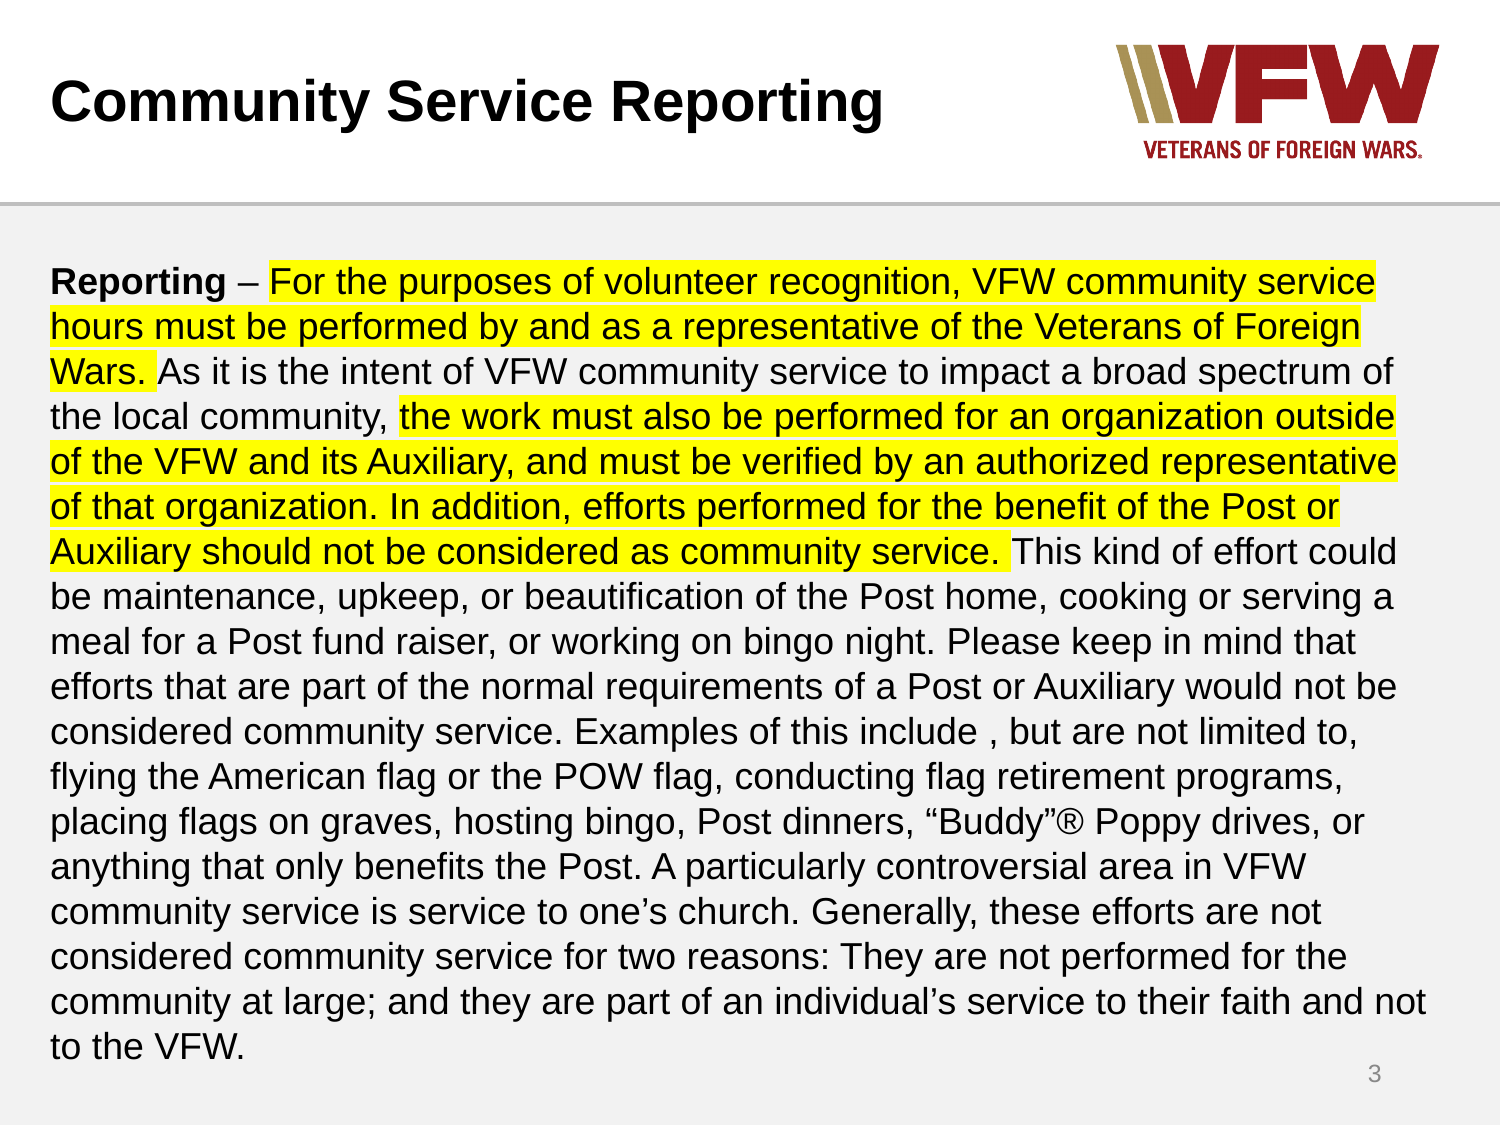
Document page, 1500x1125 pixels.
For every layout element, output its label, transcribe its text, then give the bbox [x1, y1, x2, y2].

text_box Reporting – For the purposes of volunteer recognition, VFW community service hours must be performed by and as a representative of the Veterans of Foreign Wars. As it is the intent of VFW community service to impact a broad spectrum of the local community, the work must also be performed for an organization outside of the VFW and its Auxiliary, and must be verified by an authorized representative of that organization. In addition, efforts performed for the benefit of the Post or Auxiliary should not be considered as community service. This kind of effort could be maintenance, upkeep, or beautification of the Post home, cooking or serving a meal for a Post fund raiser, or working on bingo night. Please keep in mind that efforts that are part of the normal requirements of a Post or Auxiliary would not be considered community service. Examples of this include , but are not limited to, flying the American flag or the POW flag, conducting flag retirement programs, placing flags on graves, hosting bingo, Post dinners, “Buddy”® Poppy drives, or anything that only benefits the Post. A particularly controversial area in VFW community service is service to one’s church. Generally, these efforts are not considered community service for two reasons: They are not performed for the community at large; and they are part of an individual’s service to their faith and not to the VFW. [35, 249, 1445, 1075]
title Community Service Reporting [35, 22, 1075, 184]
slide_number 3 [1059, 1075, 1397, 1103]
picture [1115, 44, 1440, 159]
